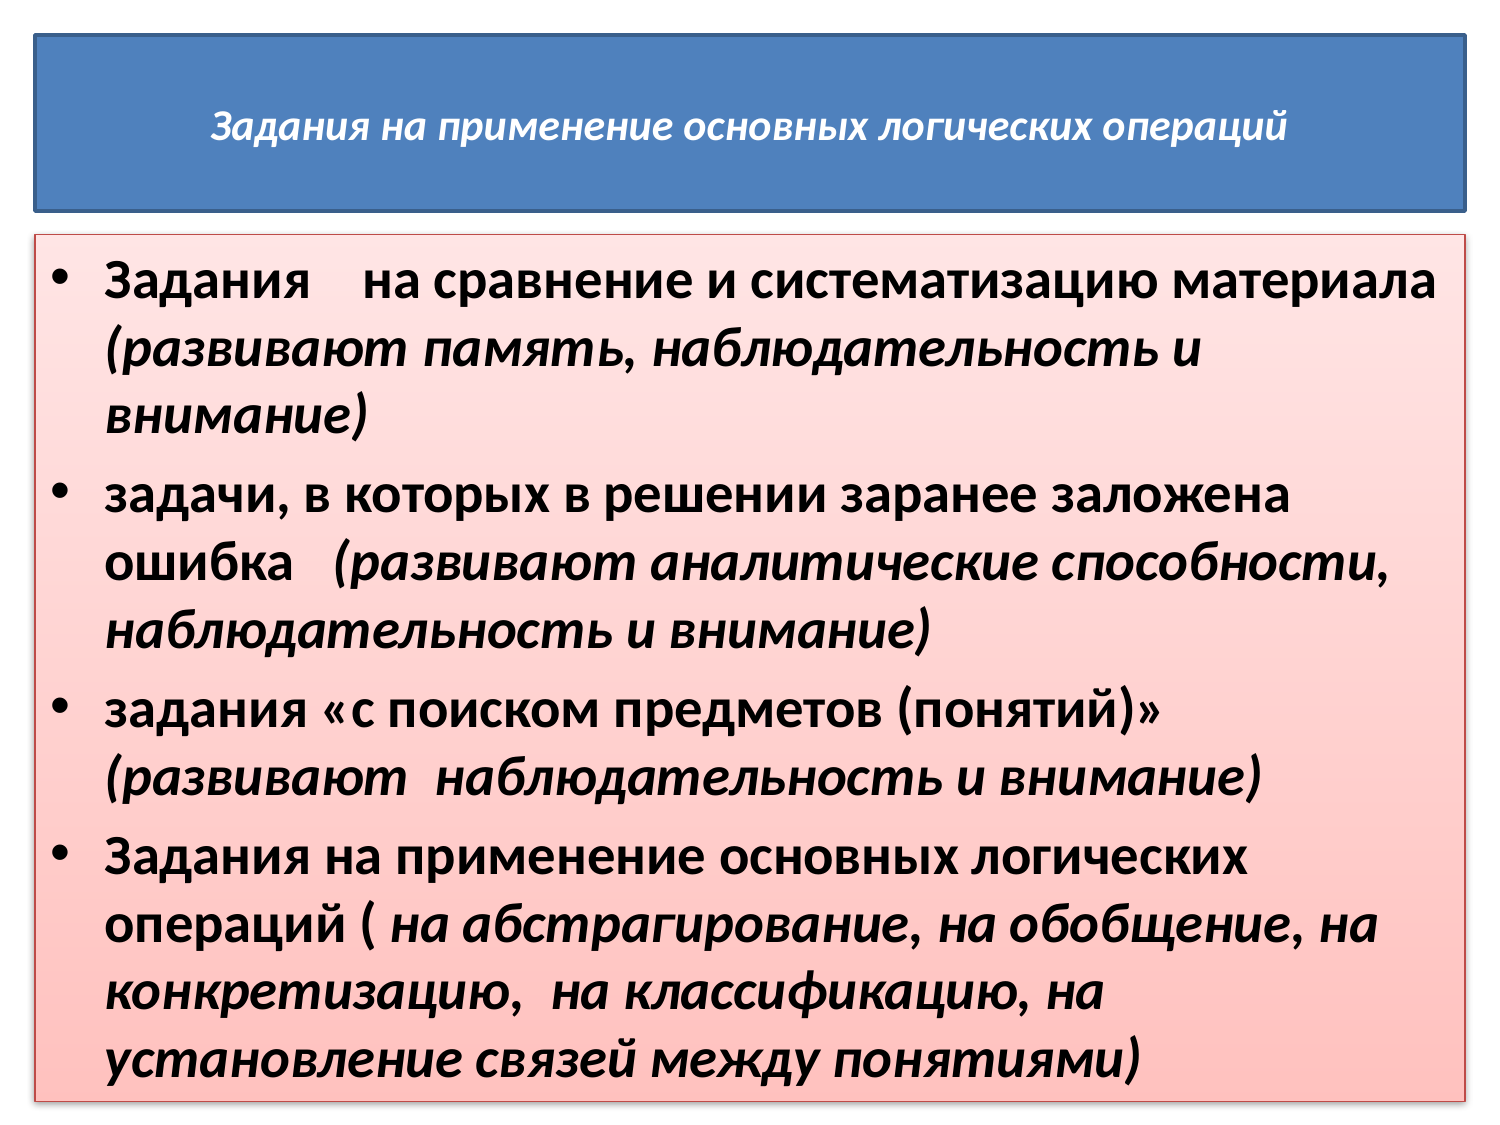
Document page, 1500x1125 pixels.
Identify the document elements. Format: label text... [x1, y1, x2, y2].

title Задания на применение основных логических операций [33, 33, 1467, 213]
list Задания на сравнение и систематизацию материала (развивают память, наблюдательность и внимание) задачи, в которых в решении заранее заложена ошибка (развивают аналитические способности, наблюдательность и внимание) задания «с поиском предметов (понятий)» (развивают наблюдательность и внимание) Задания на применение основных логических операций ( на абстрагирование, на обобщение, на конкретизацию, на классификацию, на установление связей между понятиями) [34, 234, 1466, 1102]
